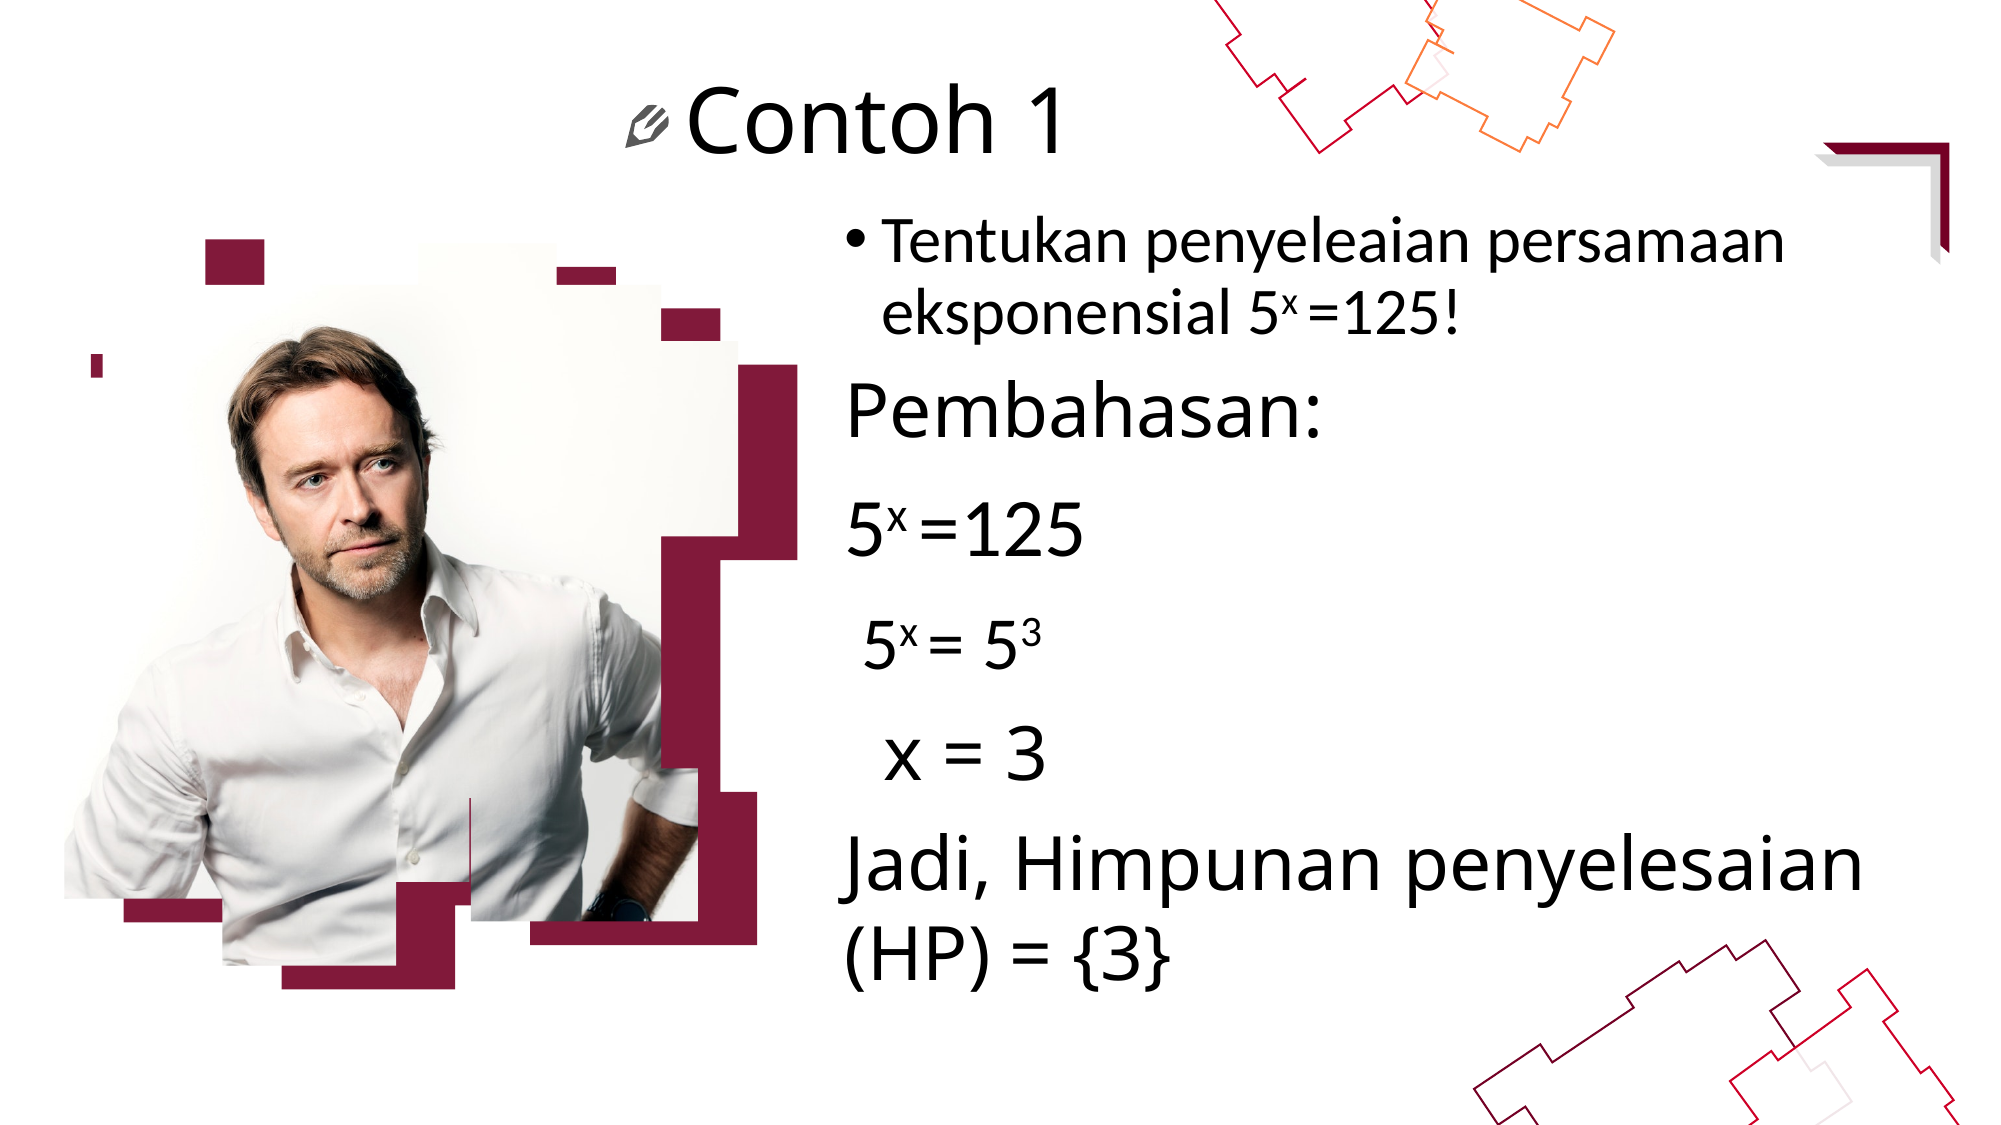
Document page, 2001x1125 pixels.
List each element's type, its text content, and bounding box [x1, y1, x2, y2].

picture [31, 215, 739, 966]
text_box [1814, 142, 1950, 265]
text_box Tentukan penyeleaian persamaan eksponensial 5x =125! [829, 197, 1806, 354]
text_box Contoh 1 [669, 67, 1127, 185]
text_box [1512, 978, 1948, 1125]
text_box [625, 104, 669, 148]
text_box Pembahasan: 5x =125 5x = 53 x = 3 Jadi, Himpunan penyelesaian (HP) = {3} [829, 354, 1926, 1015]
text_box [1236, 0, 1590, 134]
